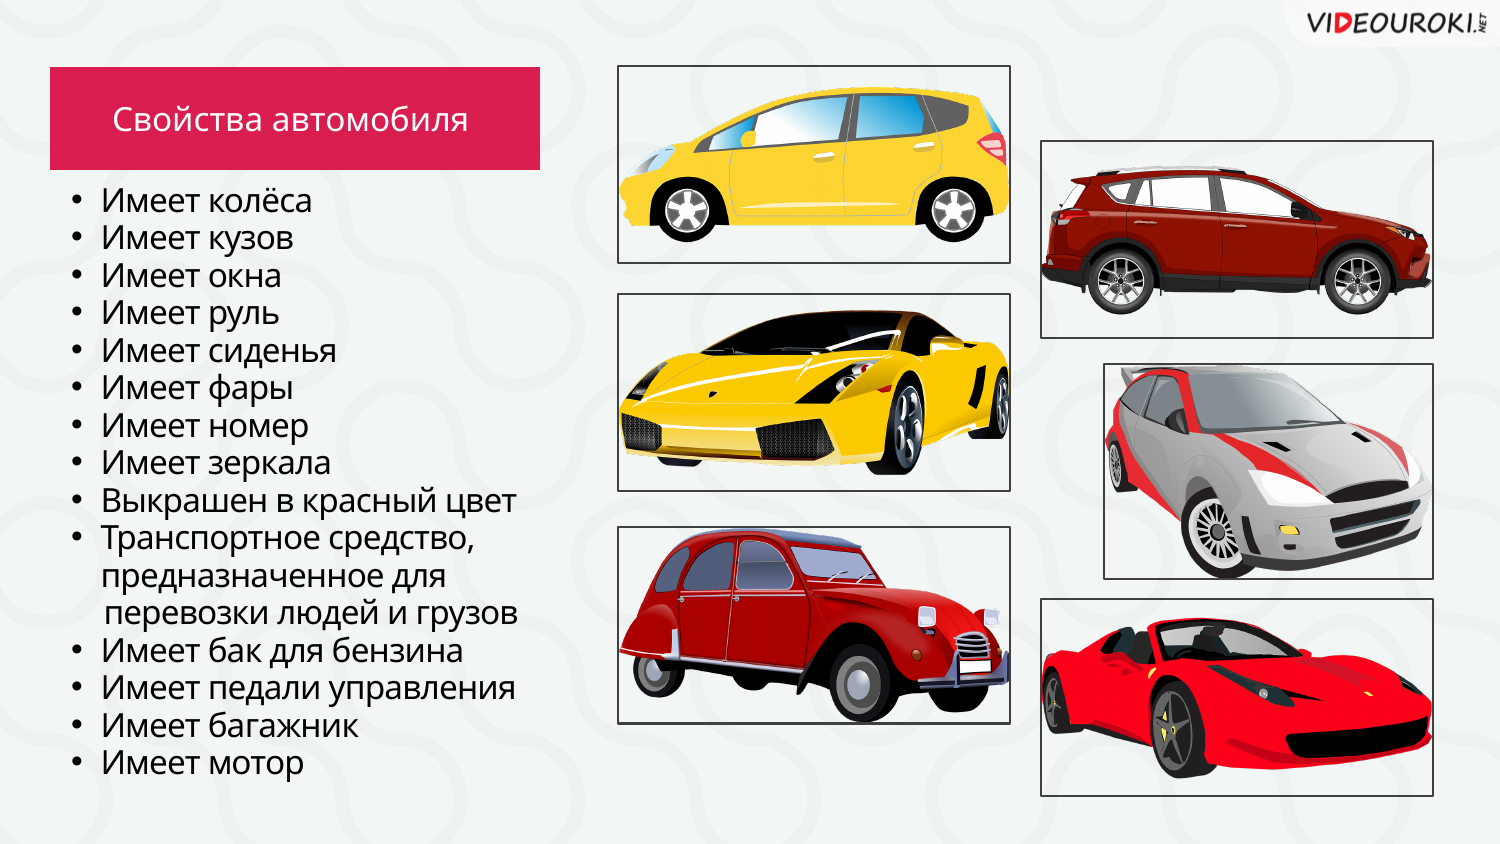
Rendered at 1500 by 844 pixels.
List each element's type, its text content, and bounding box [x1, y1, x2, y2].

table_cell [50, 170, 540, 796]
table_header Свойства автомобиля [50, 67, 540, 170]
picture [0, 0, 1500, 844]
text_box Имеет колёса Имеет кузов Имеет окна Имеет руль Имеет сиденья Имеет фары Имеет номер Имеет зеркала Выкрашен в красный цвет Транспортное средство, предназначенное для перевозки людей и грузов Имеет бак для бензина Имеет педали управления Имеет багажник Имеет мотор [56, 174, 542, 789]
